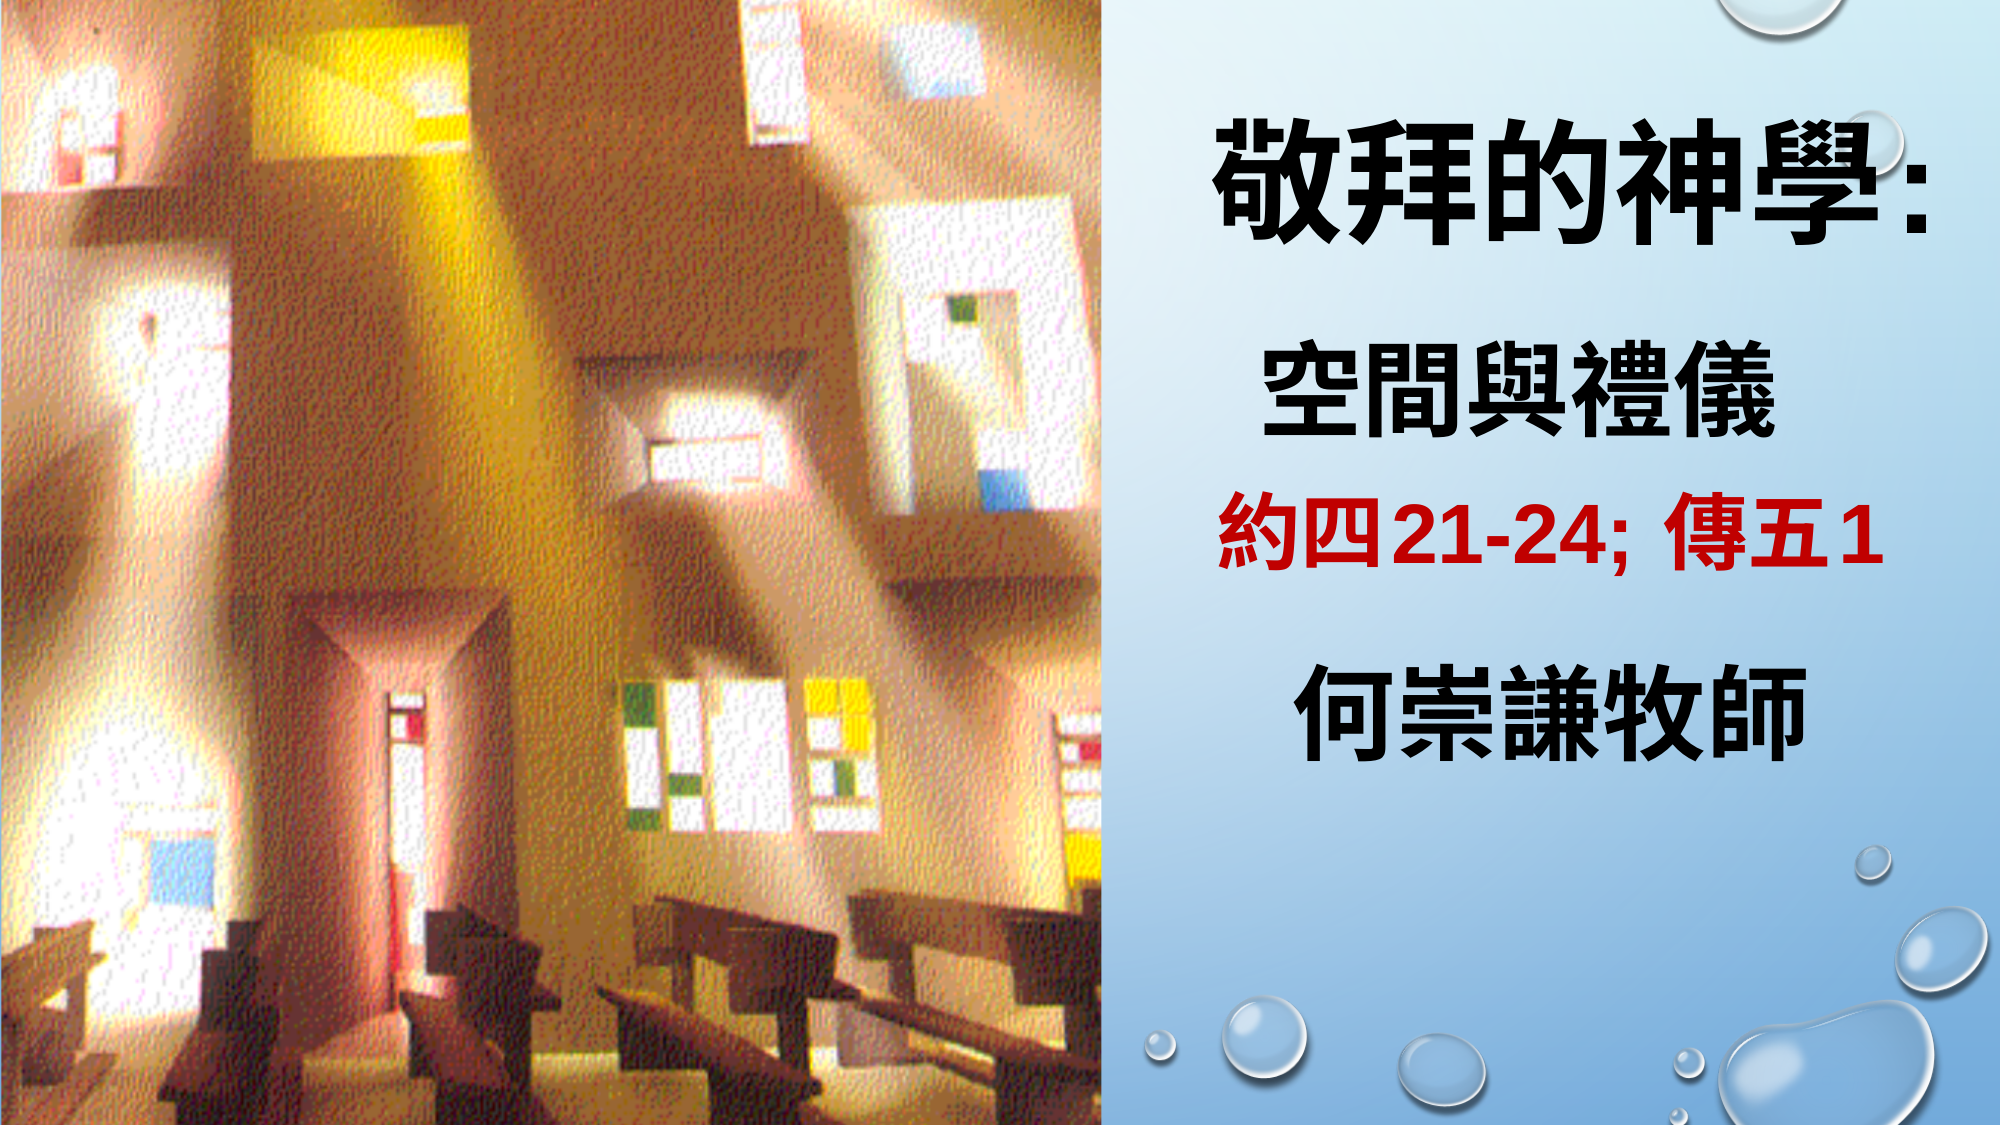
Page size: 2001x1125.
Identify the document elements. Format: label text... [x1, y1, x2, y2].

picture [0, 0, 2000, 1125]
text_box 敬拜的神學: 空間與禮儀 約四21-24; 傳五1 何崇謙牧師 [1105, 43, 2000, 783]
